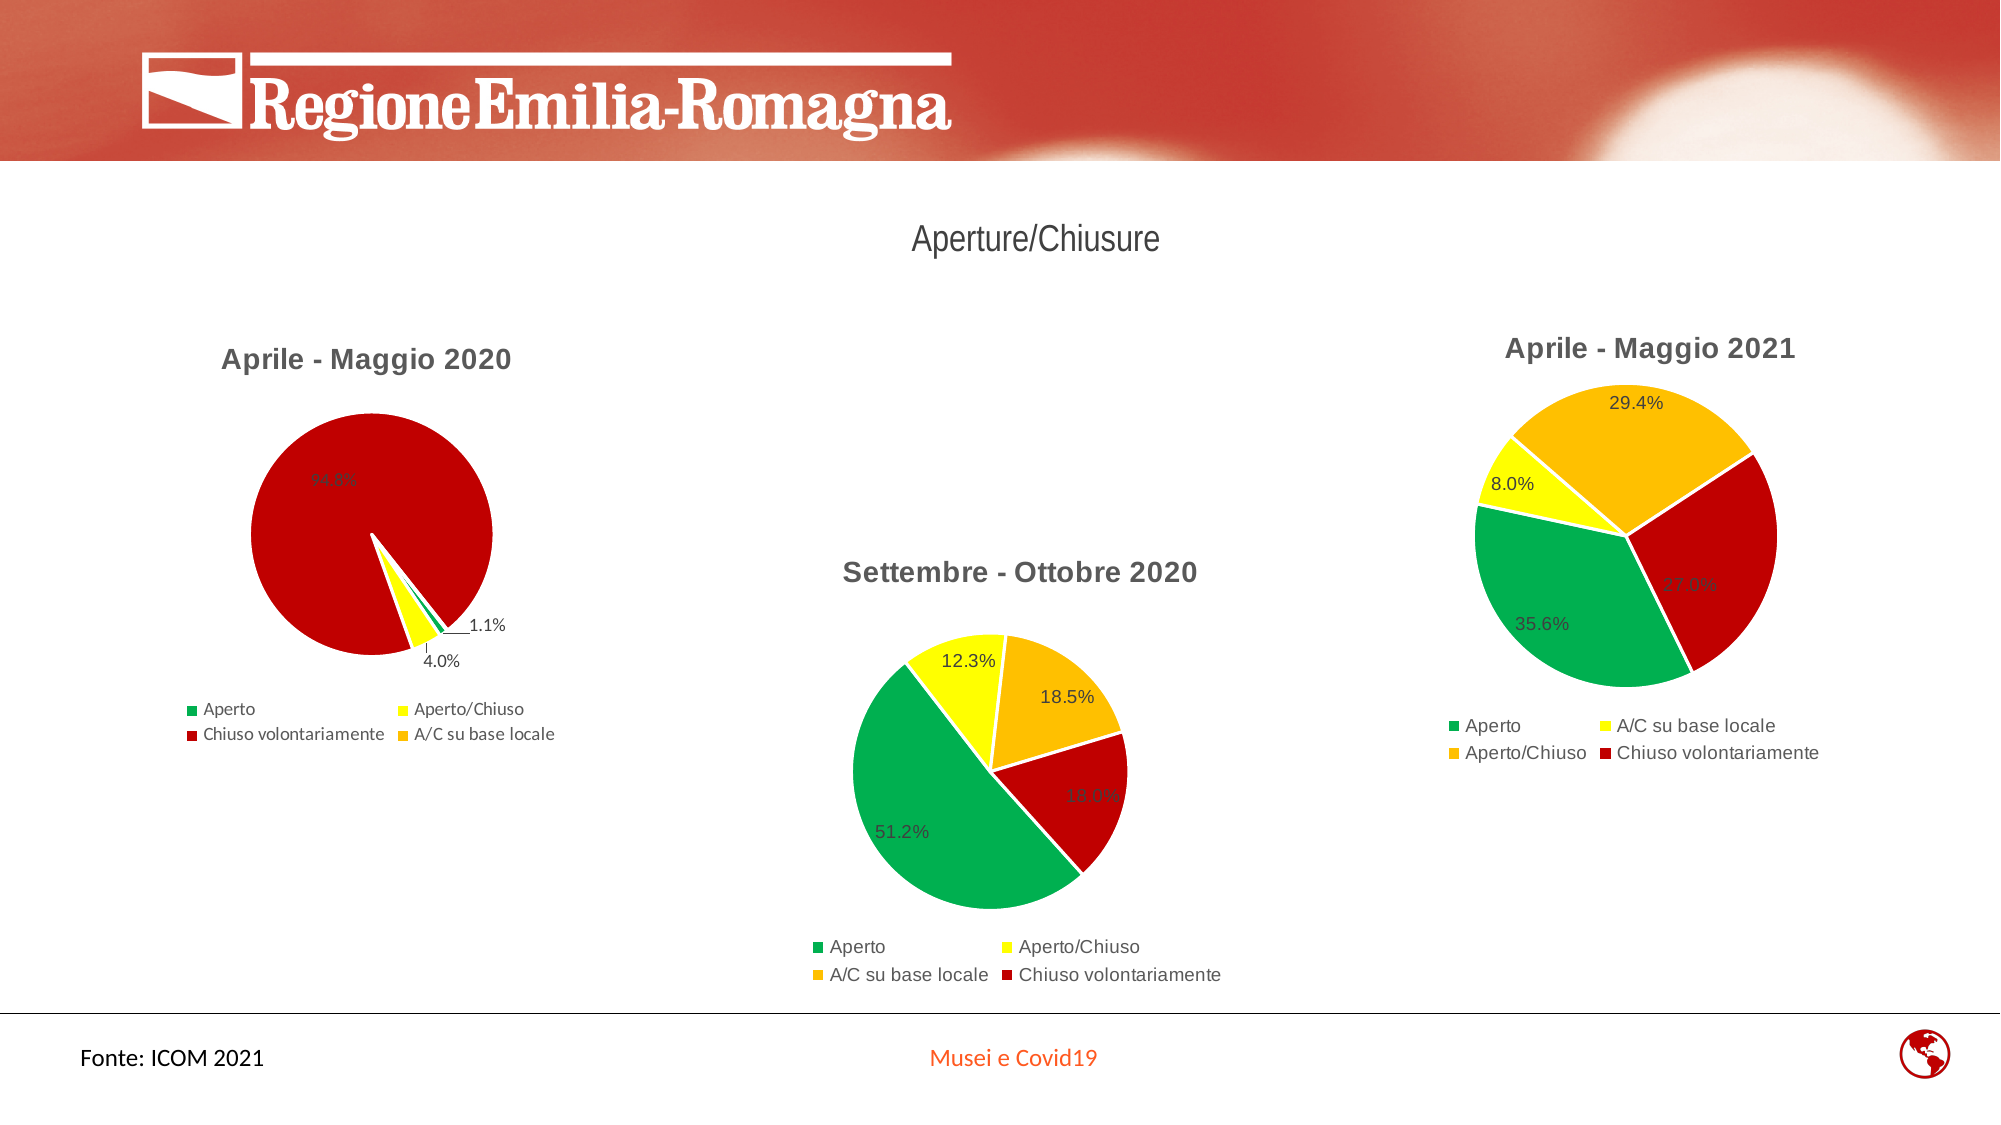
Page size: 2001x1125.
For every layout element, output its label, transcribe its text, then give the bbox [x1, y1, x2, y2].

chart [6, 306, 2000, 993]
picture [0, 0, 2000, 161]
text_box Aperture/Chiusure [858, 206, 1214, 267]
picture [1898, 1028, 1952, 1080]
text_box Fonte: ICOM 2021 [65, 1034, 342, 1080]
footer Musei e Covid19 [65, 1034, 1963, 1094]
